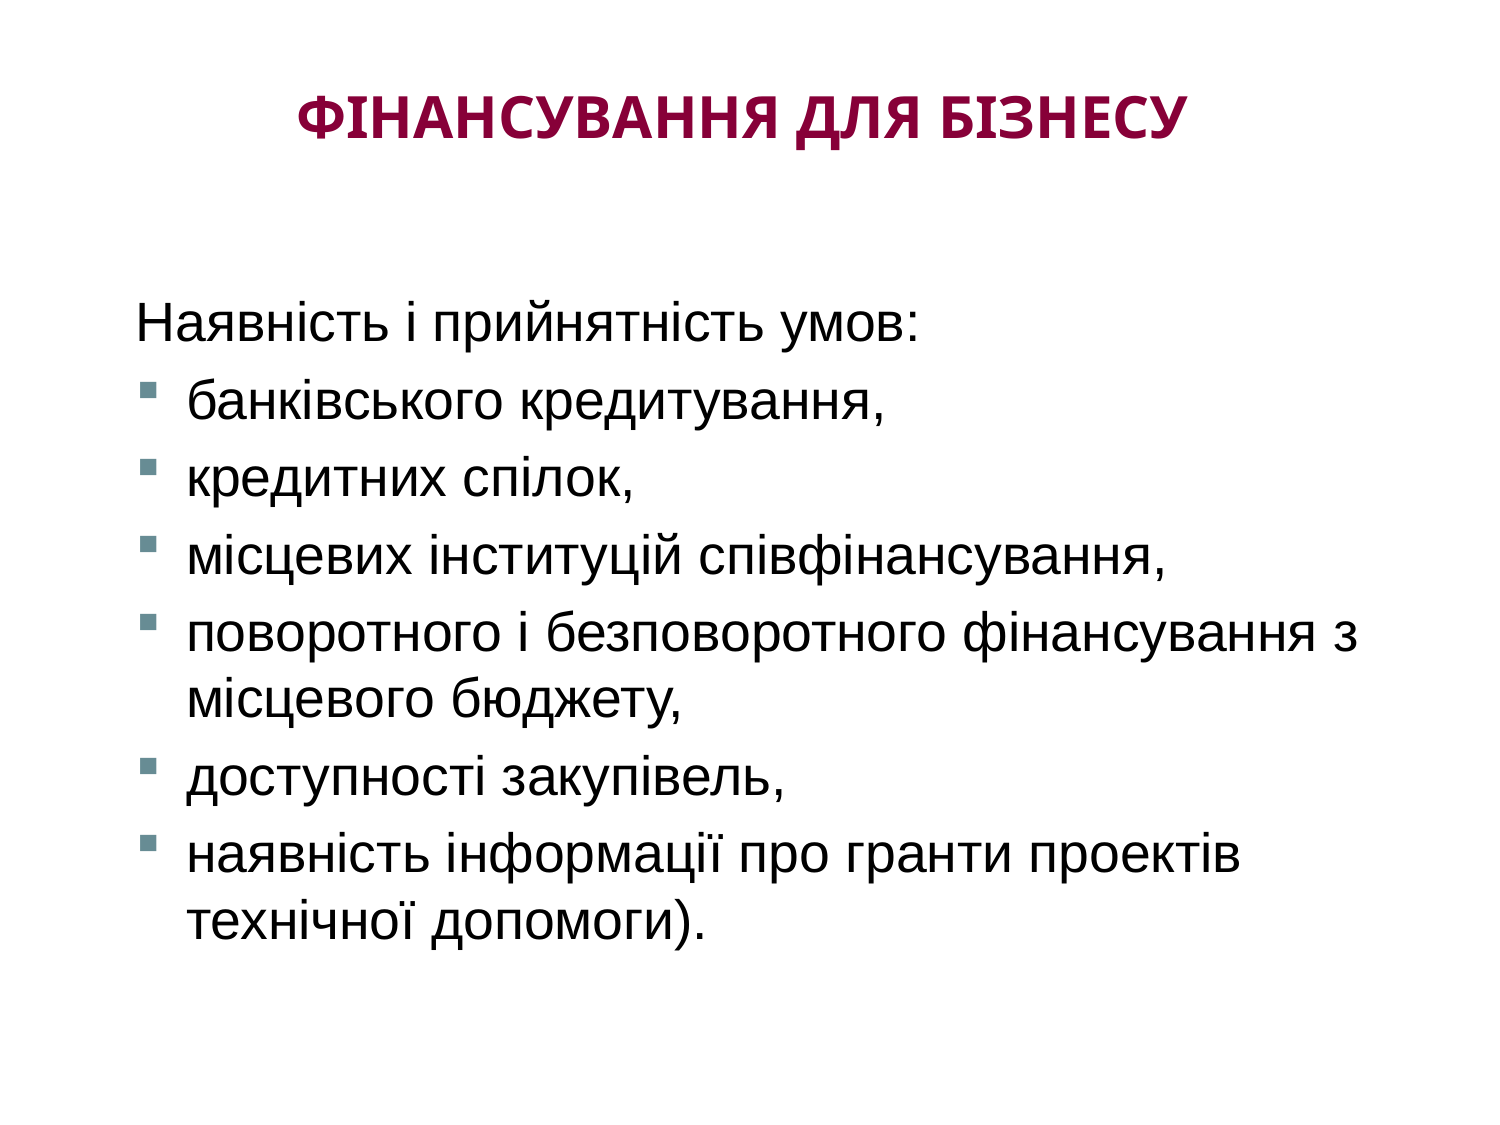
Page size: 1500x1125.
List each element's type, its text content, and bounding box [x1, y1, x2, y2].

title Фінансування для бізнесу [75, 45, 1425, 185]
list Наявність і прийнятність умов: банківського кредитування, кредитних спілок, місцевих інституцій співфінансування, поворотного і безповоротного фінансування з місцевого бюджету, доступності закупівель, наявність інформації про гранти проектів технічної допомоги). [120, 278, 1471, 965]
